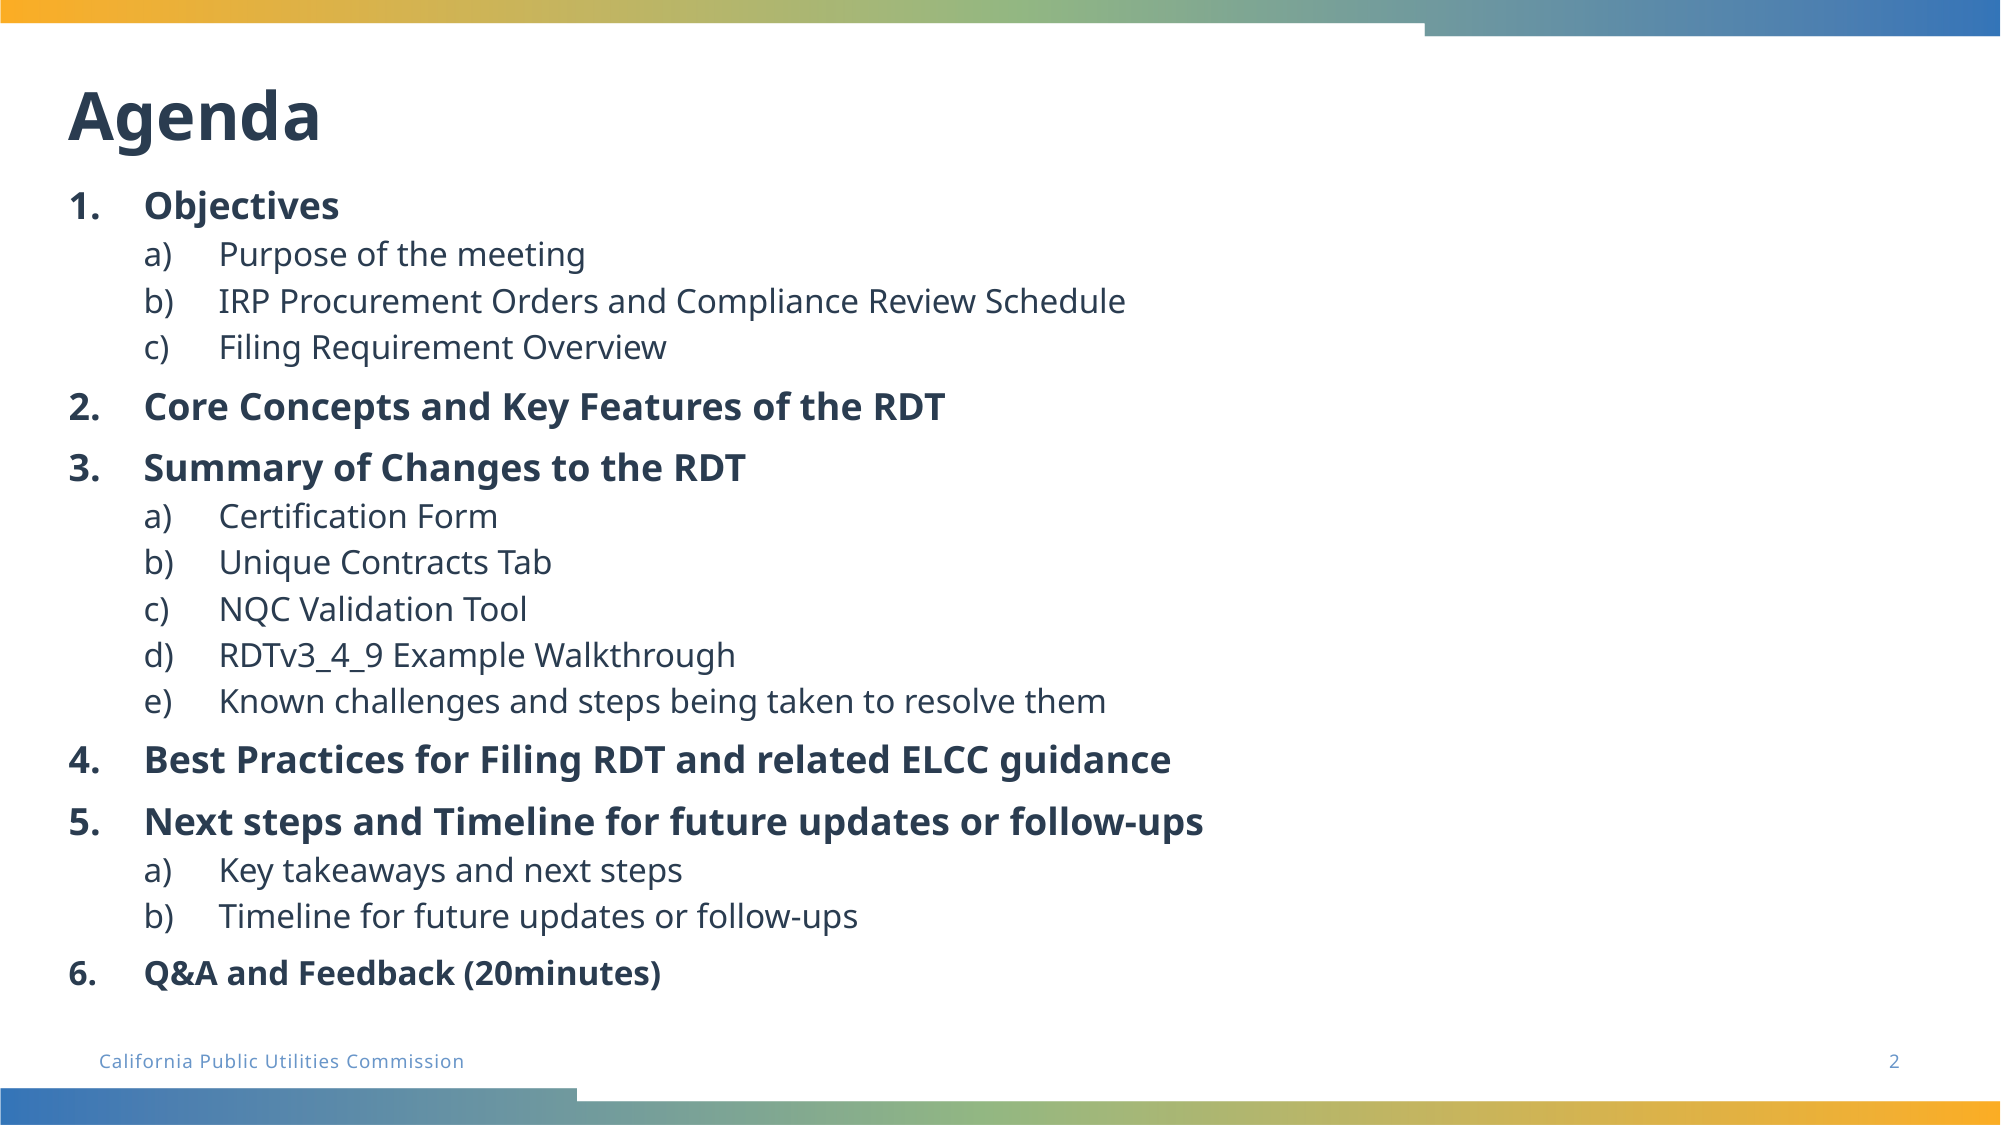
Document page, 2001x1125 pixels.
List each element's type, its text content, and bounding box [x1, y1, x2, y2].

list Objectives Purpose of the meeting IRP Procurement Orders and Compliance Review Schedule Filing Requirement Overview Core Concepts and Key Features of the RDT Summary of Changes to the RDT Certification Form Unique Contracts Tab NQC Validation Tool RDTv3_4_9 Example Walkthrough Known challenges and steps being taken to resolve them Best Practices for Filing RDT and related ELCC guidance Next steps and Timeline for future updates or follow-ups Key takeaways and next steps Timeline for future updates or follow-ups Q&A and Feedback (20minutes) [68, 179, 1869, 894]
picture [0, 0, 2001, 1125]
title Agenda [68, 0, 1869, 163]
slide_number 2 [1837, 1050, 1900, 1080]
